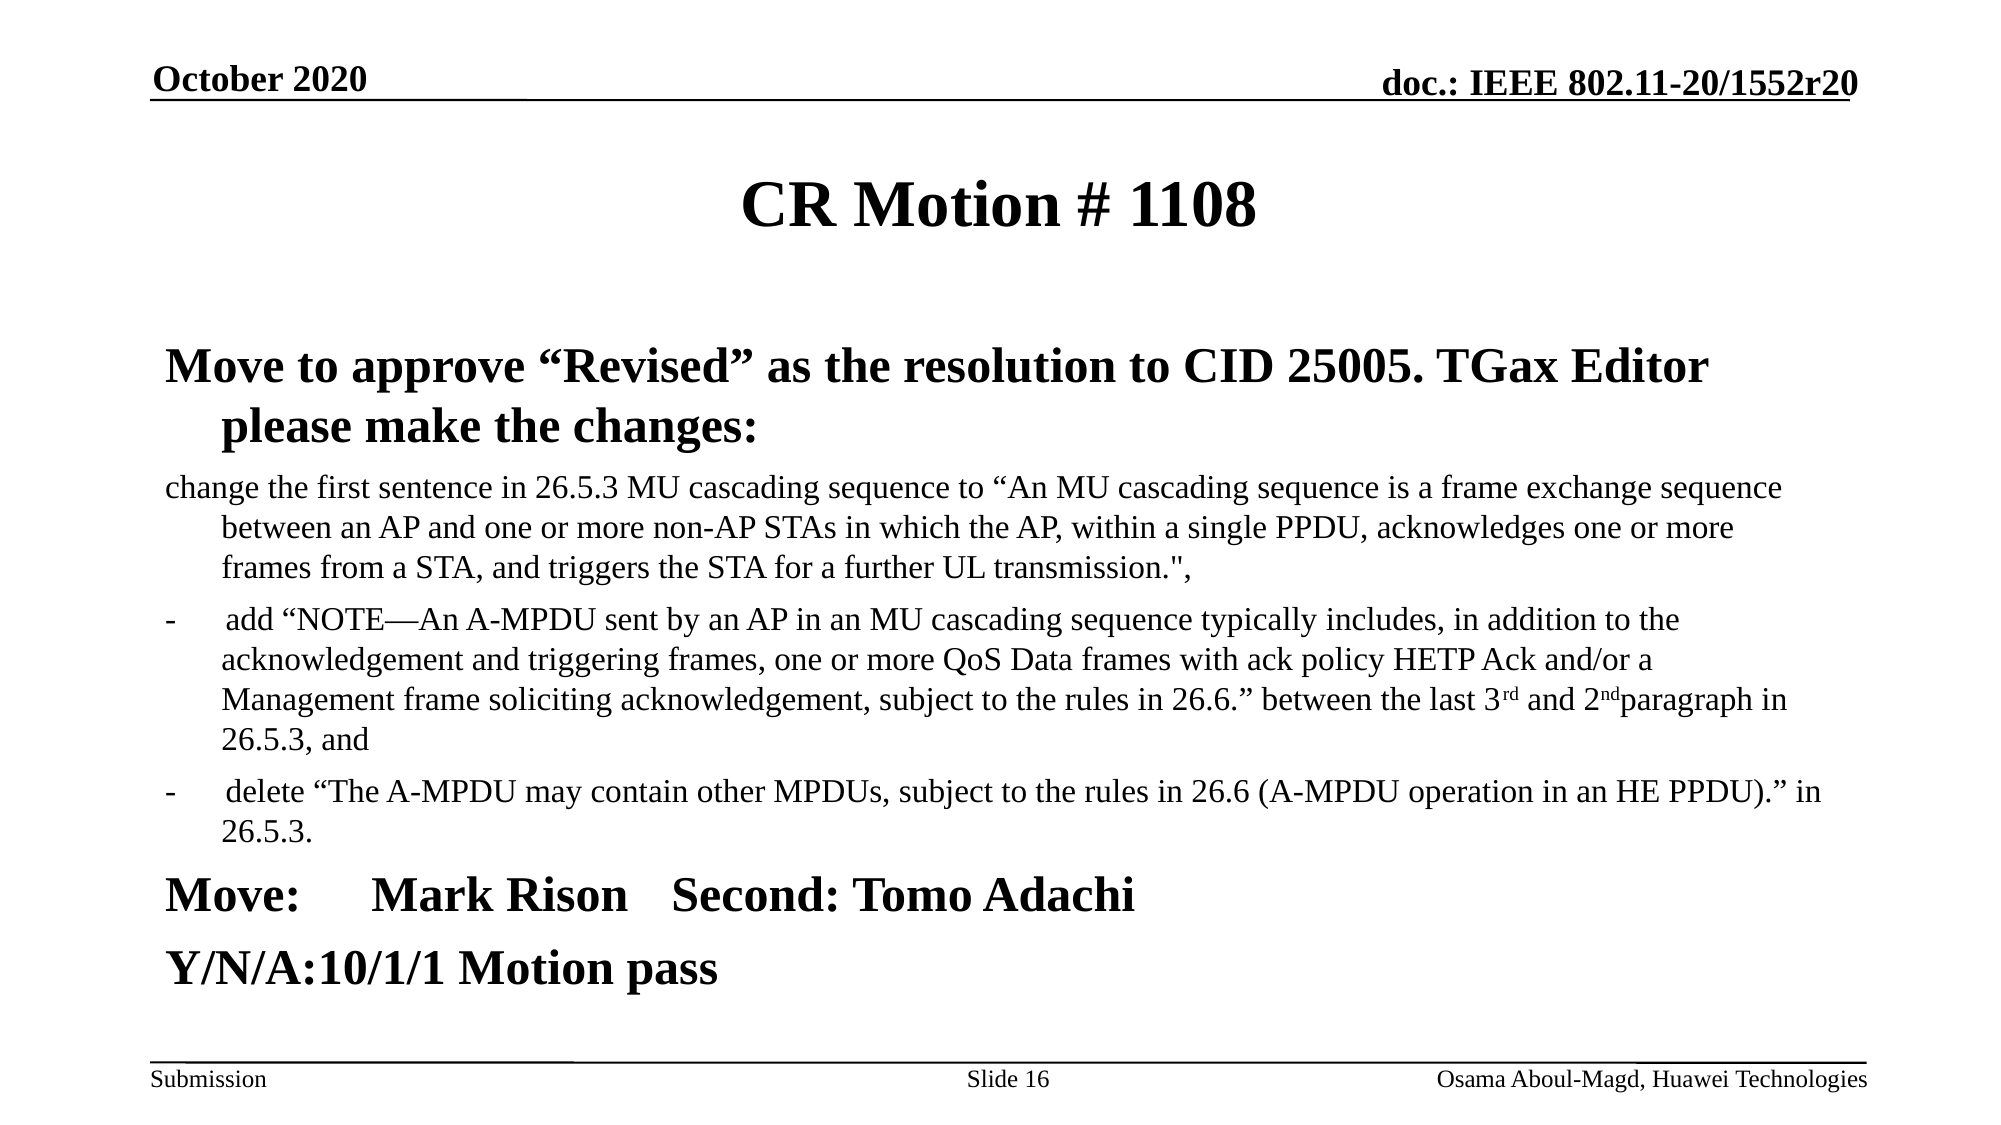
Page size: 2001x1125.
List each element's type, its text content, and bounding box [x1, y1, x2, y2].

title CR Motion # 1108 [149, 112, 1850, 288]
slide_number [152, 54, 563, 100]
footer Osama Aboul-Magd, Huawei Technologies [1171, 1061, 1869, 1093]
slide_number Slide 16 [950, 1061, 1067, 1123]
list Move to approve “Revised” as the resolution to CID 25005. TGax Editor please make the changes: change the first sentence in 26.5.3 MU cascading sequence to “An MU cascading sequence is a frame exchange sequence between an AP and one or more non-AP STAs in which the AP, within a single PPDU, acknowledges one or more frames from a STA, and triggers the STA for a further UL transmission.", - add “NOTE—An A-MPDU sent by an AP in an MU cascading sequence typically includes, in addition to the acknowledgement and triggering frames, one or more QoS Data frames with ack policy HETP Ack and/or a Management frame soliciting acknowledgement, subject to the rules in 26.6.” between the last 3rd and 2ndparagraph in 26.5.3, and - delete “The A-MPDU may contain other MPDUs, subject to the rules in 26.6 (A-MPDU operation in an HE PPDU).” in 26.5.3. Move: Mark Rison Second: Tomo Adachi Y/N/A:10/1/1 Motion pass [149, 324, 1850, 1000]
